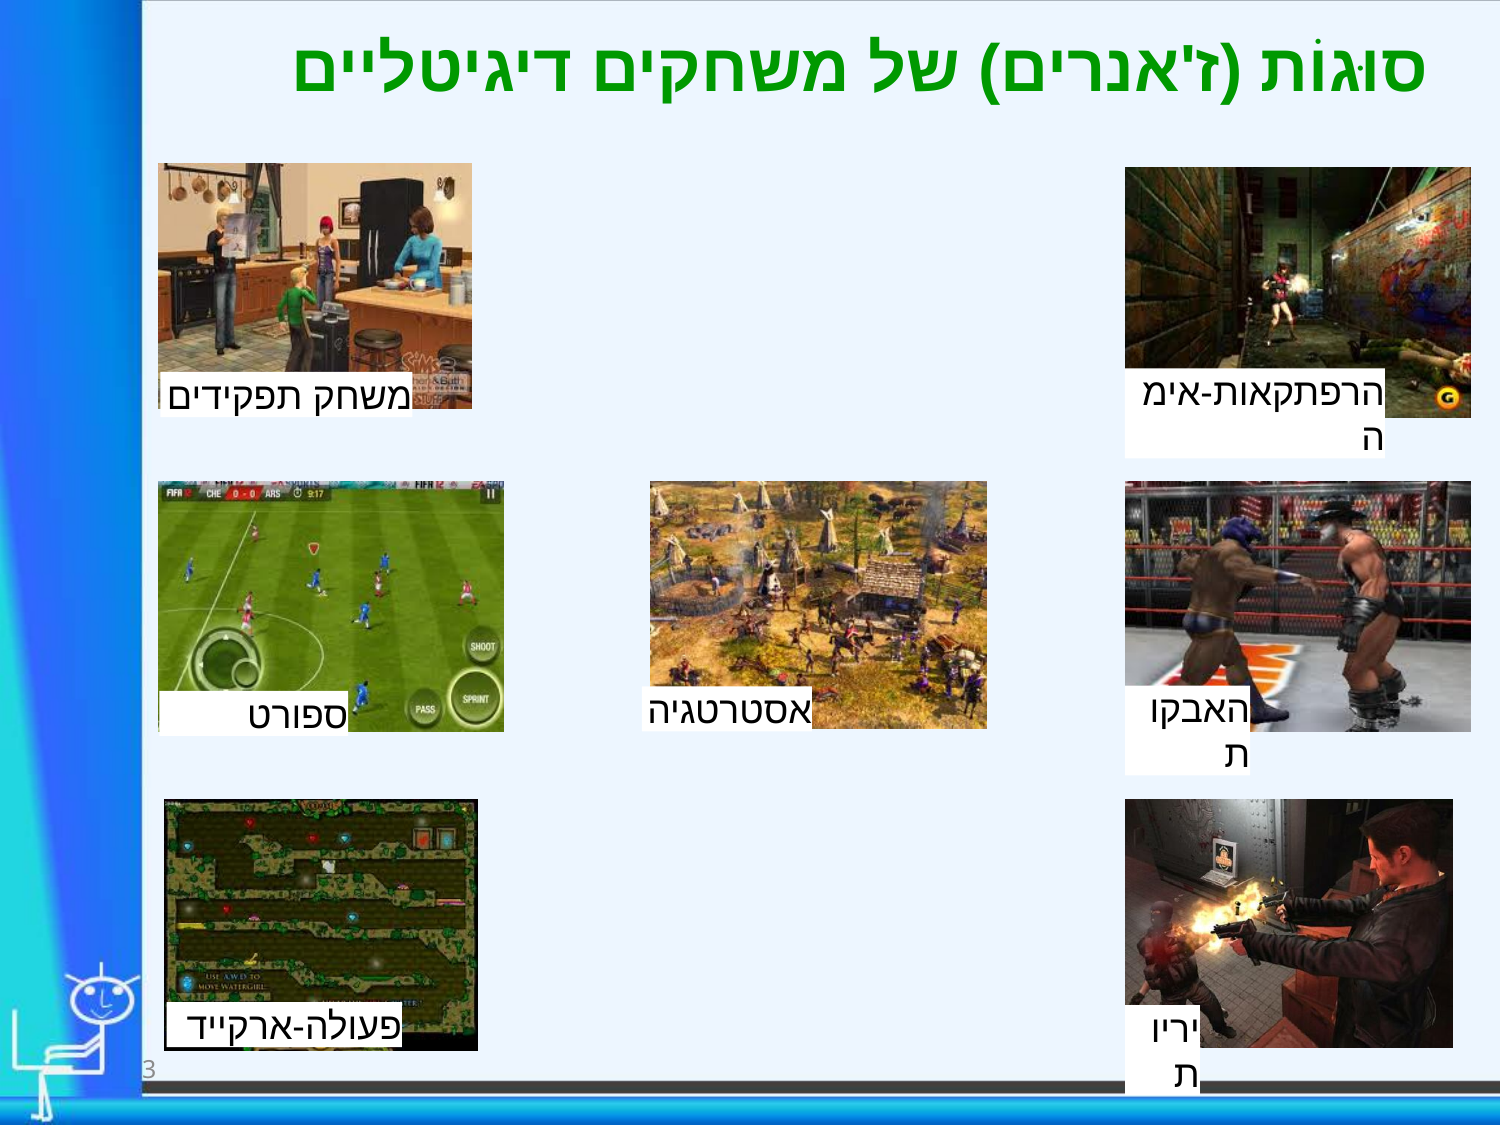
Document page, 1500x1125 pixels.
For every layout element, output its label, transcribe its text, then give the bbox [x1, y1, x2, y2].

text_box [158, 163, 472, 418]
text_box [1124, 481, 1471, 732]
slide_number 3 [127, 1040, 478, 1101]
title סוּגוֹת (ז'אנרים) של משחקים דיגיטליים [225, 0, 1495, 130]
picture [0, 0, 1500, 1125]
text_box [641, 481, 988, 732]
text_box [158, 481, 504, 732]
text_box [1124, 167, 1471, 418]
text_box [1124, 799, 1453, 1051]
